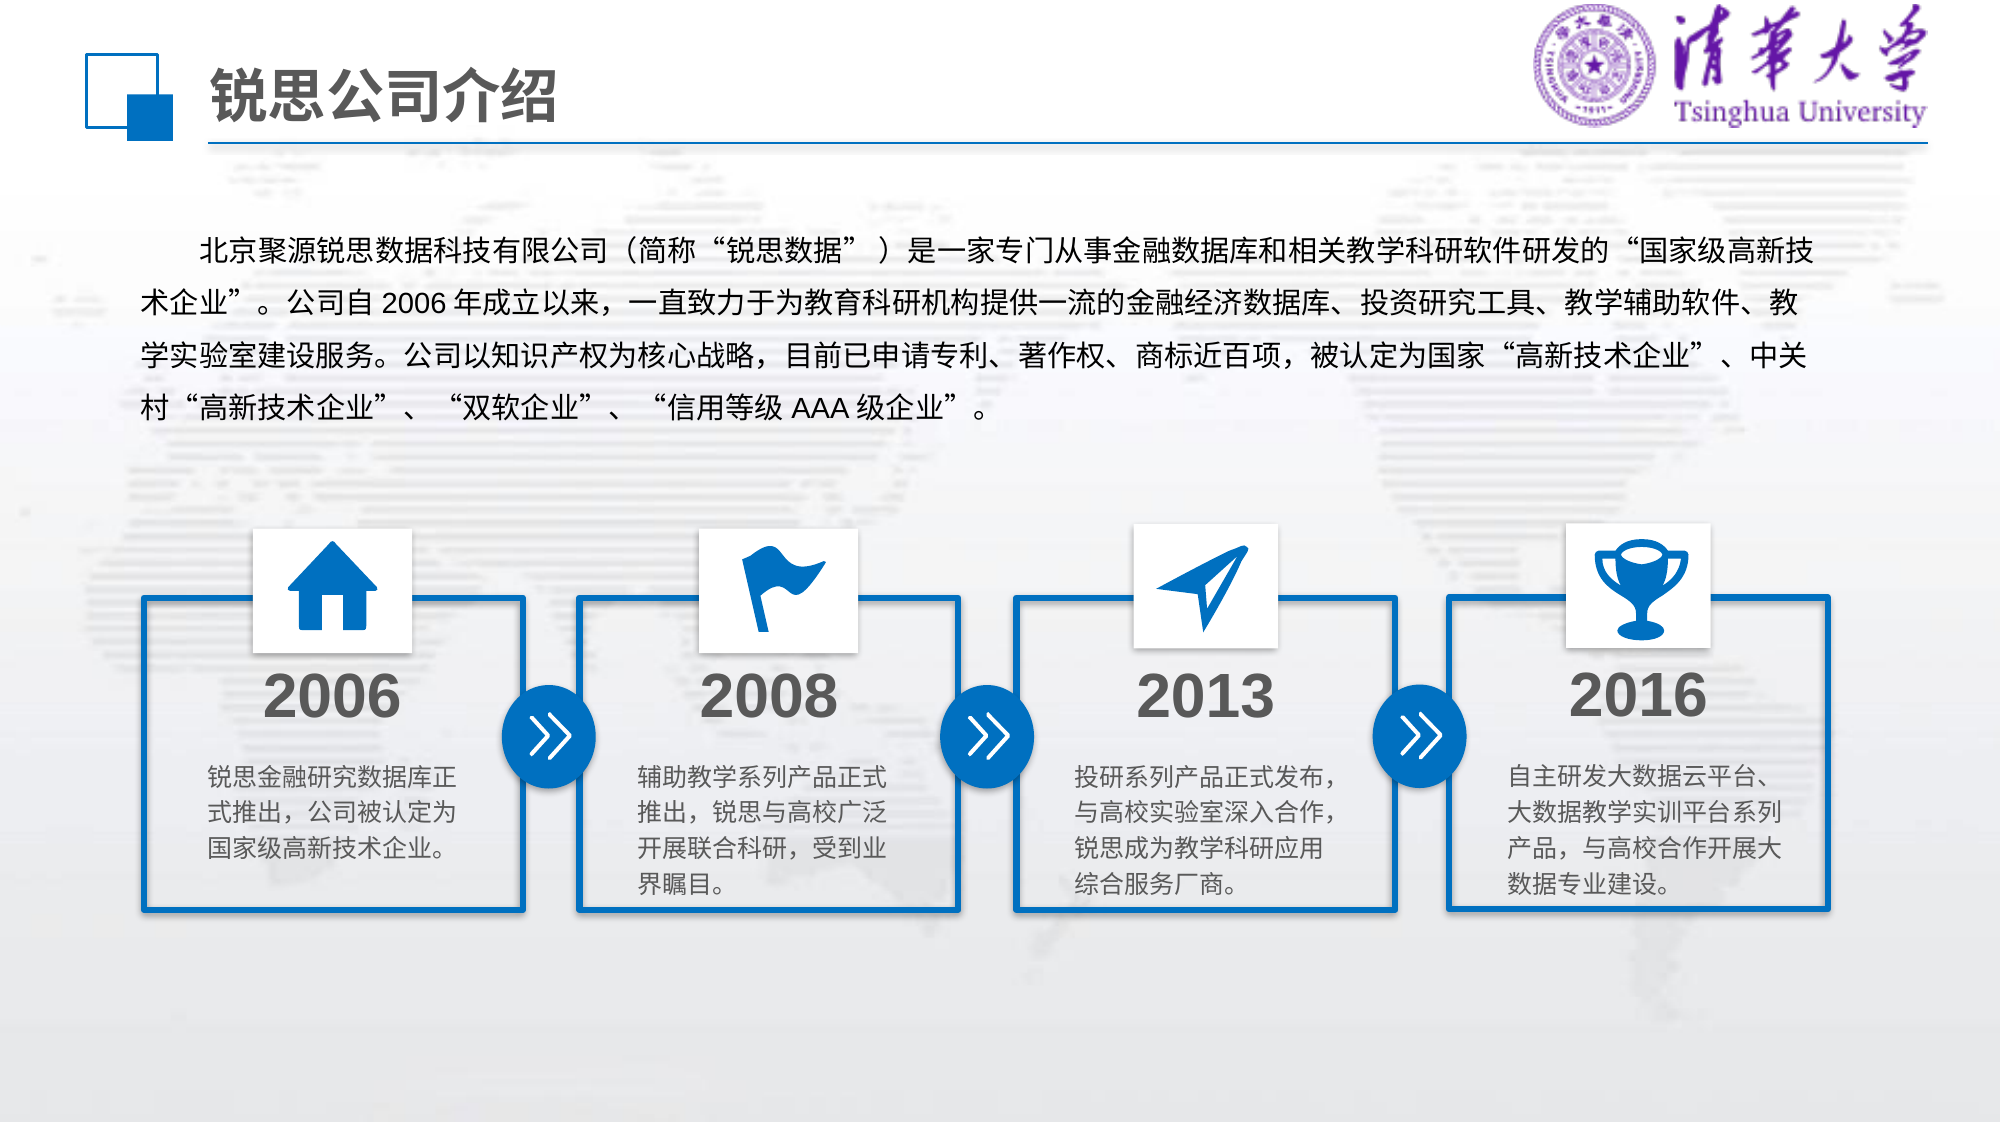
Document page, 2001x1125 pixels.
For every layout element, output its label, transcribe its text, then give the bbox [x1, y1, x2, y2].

text_box 2016 [1492, 646, 1785, 737]
text_box 2008 [622, 647, 916, 738]
text_box [287, 541, 378, 631]
text_box [1448, 597, 1829, 910]
title 锐思公司介绍 [198, 58, 1489, 131]
text_box [1016, 597, 1396, 911]
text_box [939, 684, 1035, 789]
text_box 自主研发大数据云平台、大数据教学实训平台系列产品，与高校合作开展大数据专业建设。 [1492, 747, 1802, 852]
text_box 2013 [1059, 647, 1352, 738]
text_box [1565, 523, 1711, 649]
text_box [501, 684, 596, 789]
text_box [1156, 545, 1249, 633]
text_box 北京聚源锐思数据科技有限公司（简称“锐思数据” ）是一家专门从事金融数据库和相关教学科研软件研发的“国家级高新技术企业”。公司自2006年成立以来，一直致力于为教育科研机构提供一流的金融经济数据库、投资研究工具、教学辅助软件、教学实验室建设服务。公司以知识产权为核心战略，目前已申请专利、著作权、商标近百项，被认定为国家“高新技术企业”、中关村“高新技术企业”、“双软企业”、“信用等级AAA级企业”。 [125, 207, 1833, 418]
text_box [1133, 523, 1279, 649]
text_box [742, 546, 826, 632]
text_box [1372, 684, 1467, 789]
text_box 2006 [186, 647, 479, 738]
text_box 投研系列产品正式发布，与高校实验室深入合作，锐思成为教学科研应用综合服务厂商。 [1059, 747, 1341, 852]
text_box [698, 528, 859, 654]
text_box [1594, 539, 1689, 641]
text_box [579, 597, 959, 911]
text_box 辅助教学系列产品正式推出，锐思与高校广泛开展联合科研，受到业界瞩目。 [622, 747, 916, 852]
picture [0, 0, 2000, 1122]
text_box 锐思金融研究数据库正式推出，公司被认定为国家级高新技术企业。 [186, 747, 479, 852]
text_box [252, 528, 413, 654]
text_box [143, 597, 523, 911]
